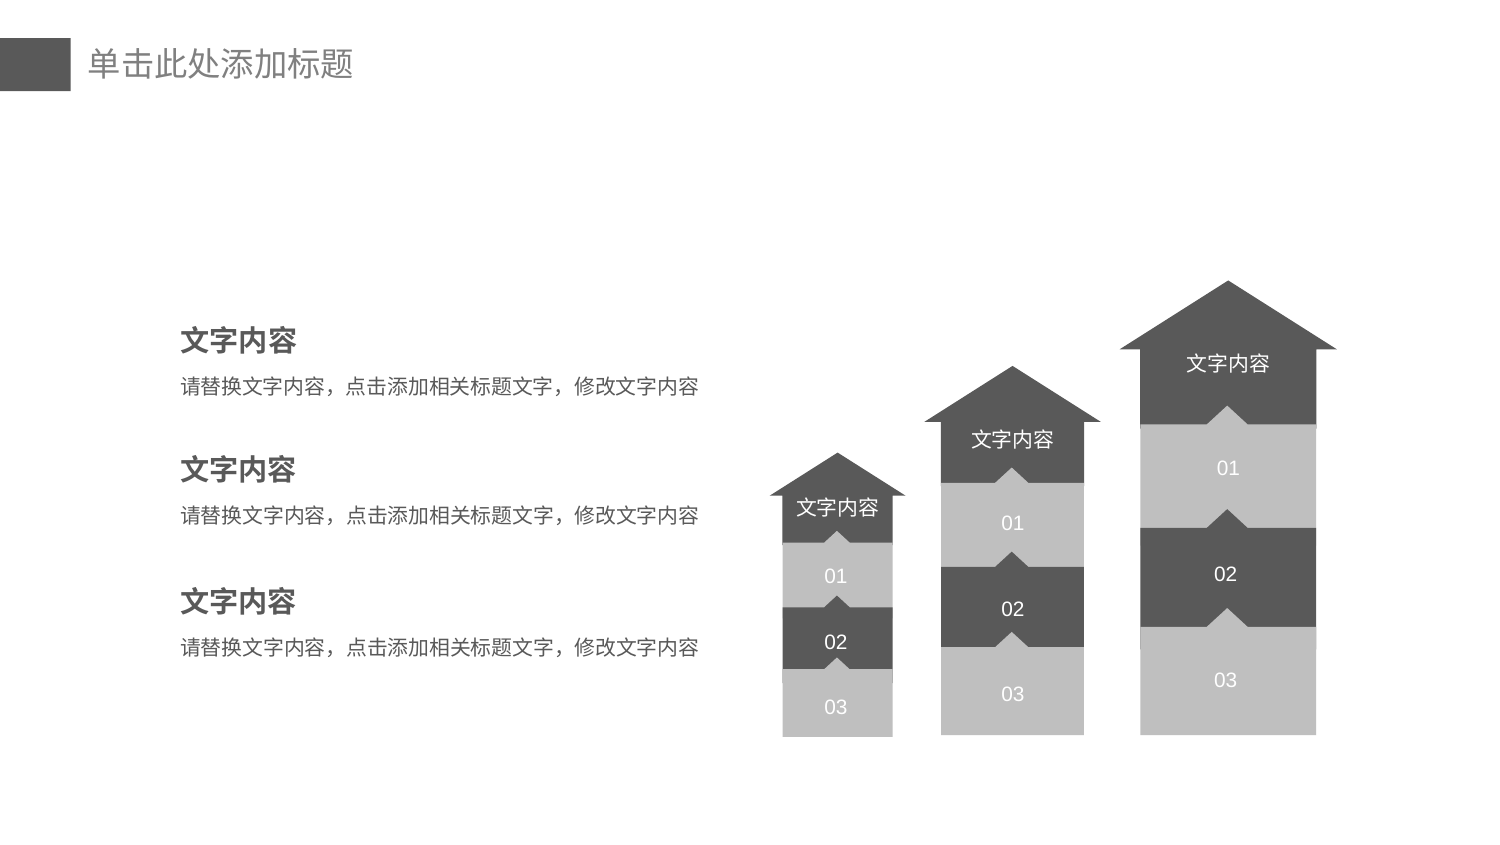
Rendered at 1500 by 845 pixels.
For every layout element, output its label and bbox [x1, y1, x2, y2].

text_box [180, 314, 1120, 399]
text_box [769, 452, 906, 737]
text_box [924, 399, 1101, 736]
text_box [179, 575, 727, 660]
text_box [1119, 280, 1337, 736]
text_box [180, 444, 770, 529]
